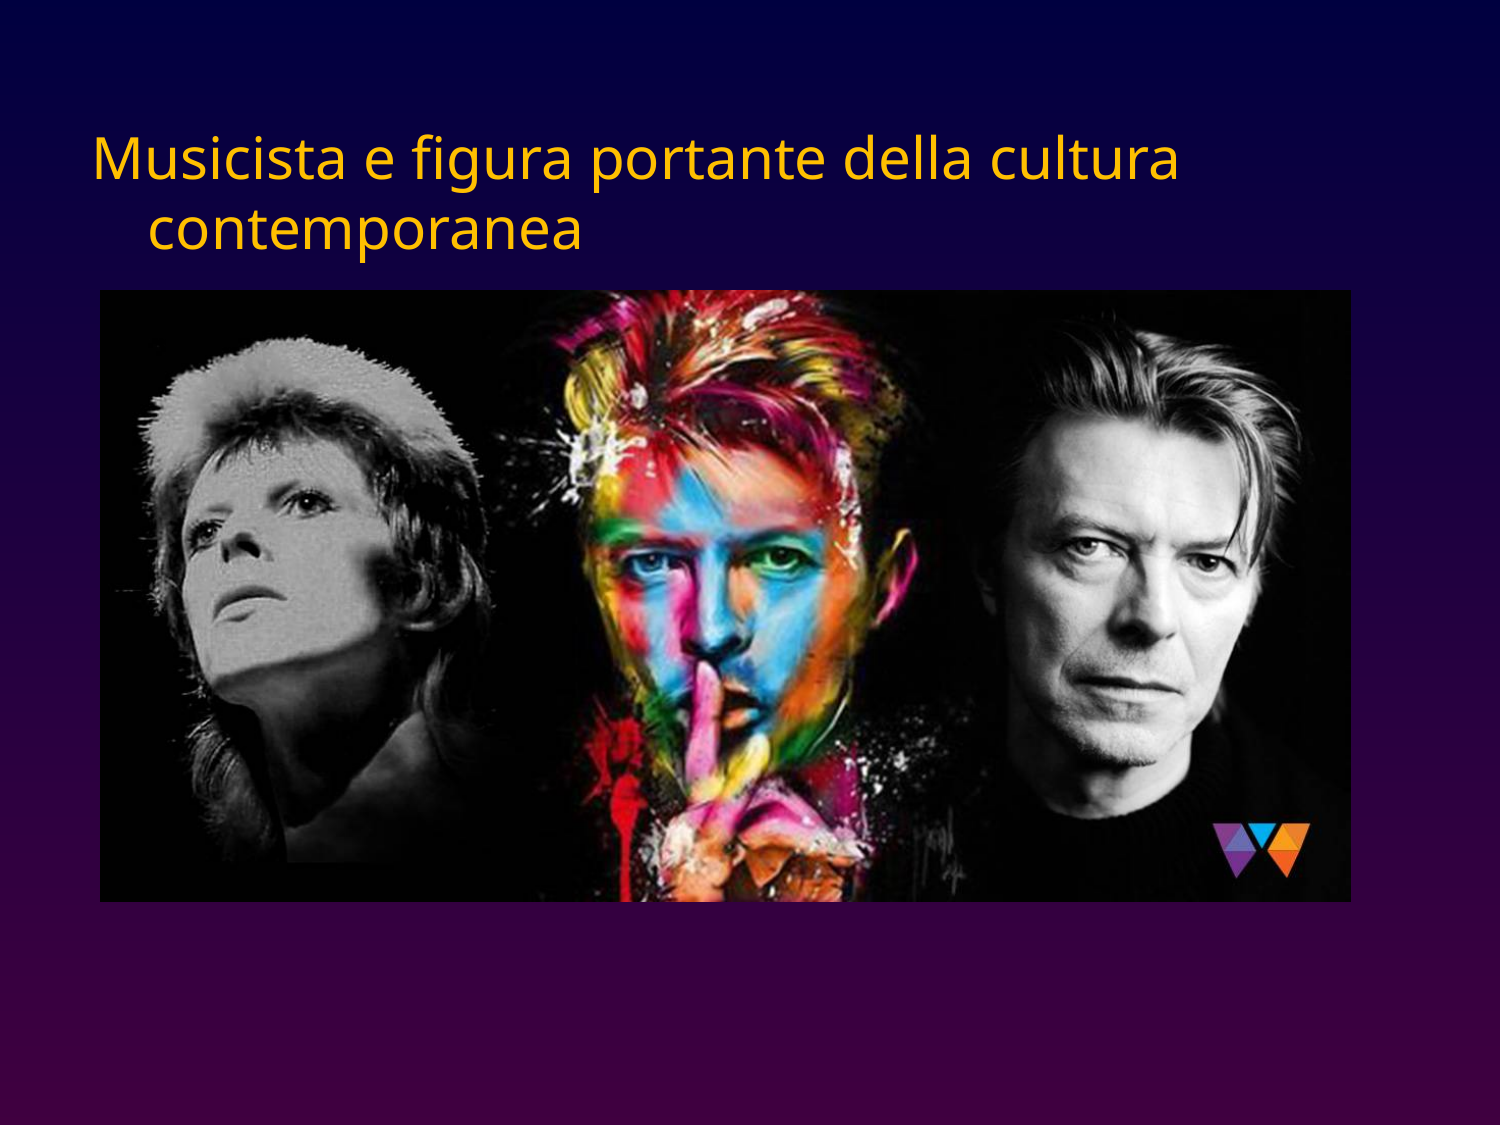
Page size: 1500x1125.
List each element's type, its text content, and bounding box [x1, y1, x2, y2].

list Musicista e figura portante della cultura contemporanea [76, 113, 1427, 1059]
picture [100, 290, 1352, 902]
